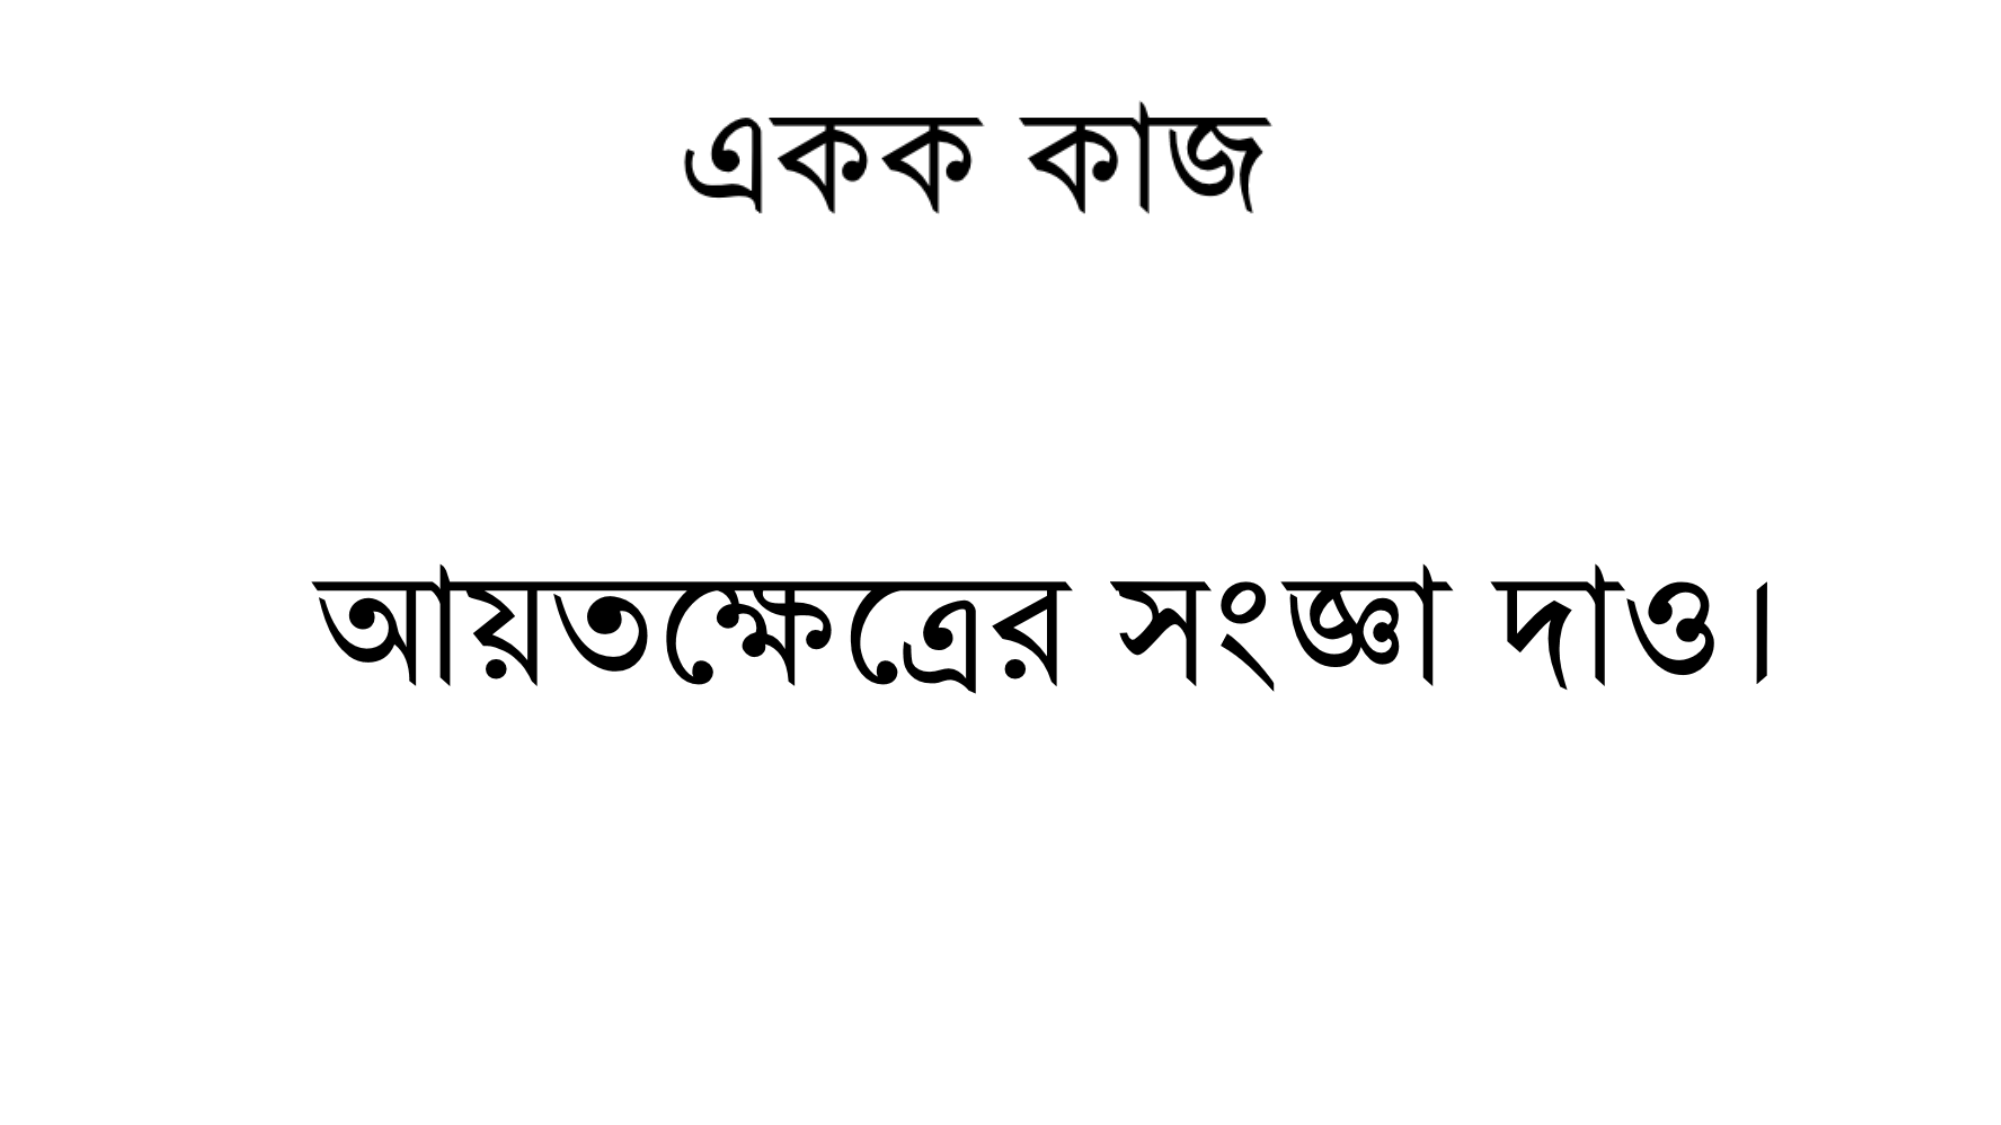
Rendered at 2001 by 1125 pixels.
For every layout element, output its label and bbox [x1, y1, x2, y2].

picture [280, 549, 1795, 712]
picture [653, 88, 1304, 231]
